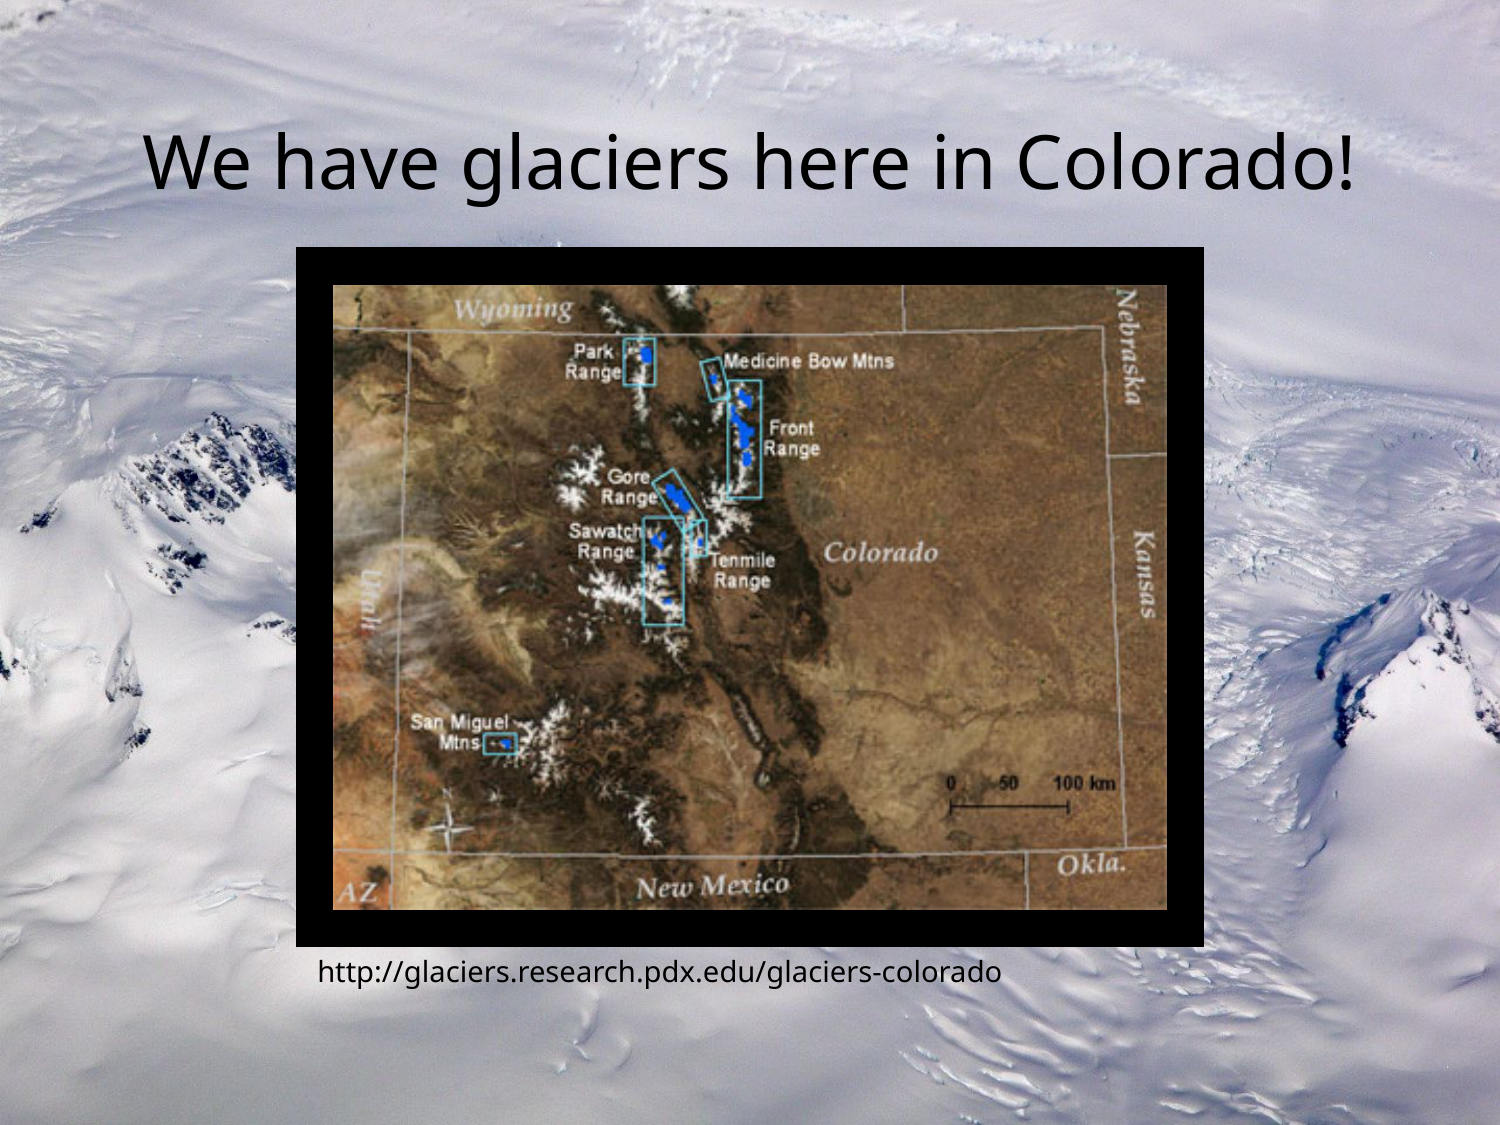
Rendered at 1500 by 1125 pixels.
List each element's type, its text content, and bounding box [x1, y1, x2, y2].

text_box http://glaciers.research.pdx.edu/glaciers-colorado [302, 946, 1201, 997]
picture [0, 0, 1500, 1125]
title We have glaciers here in Colorado! [81, 0, 1419, 213]
